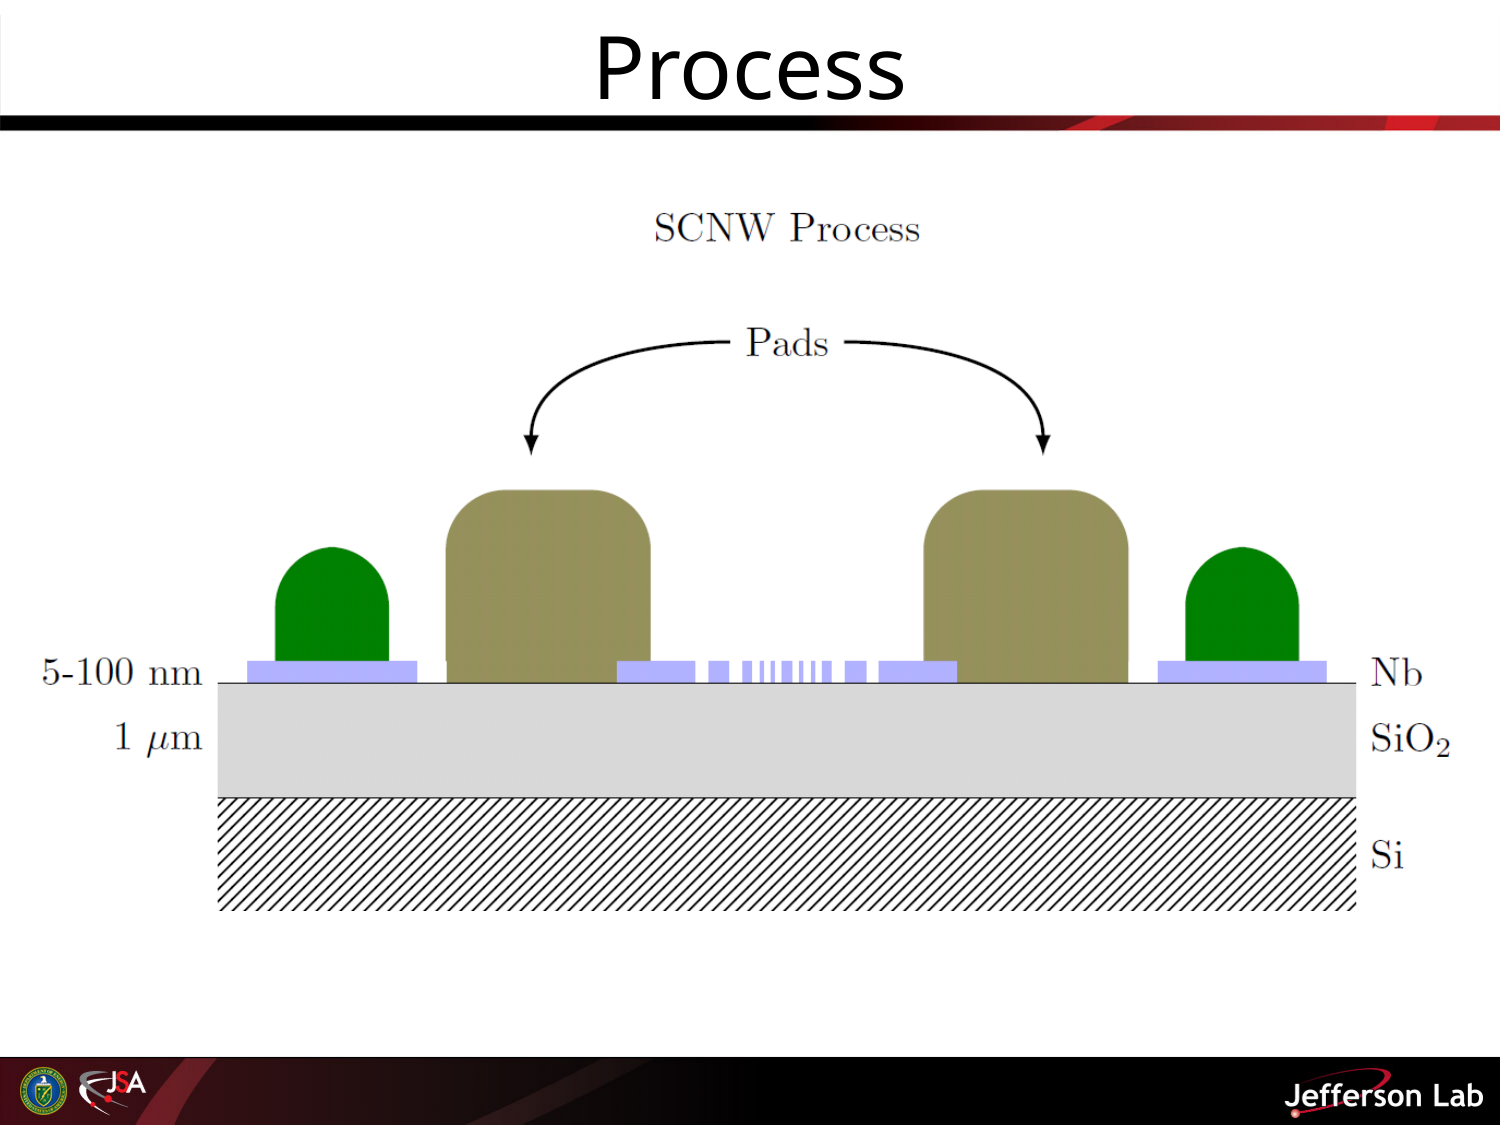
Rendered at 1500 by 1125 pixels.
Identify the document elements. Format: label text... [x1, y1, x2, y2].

title Process [75, 31, 1425, 98]
picture [0, 0, 1500, 1125]
